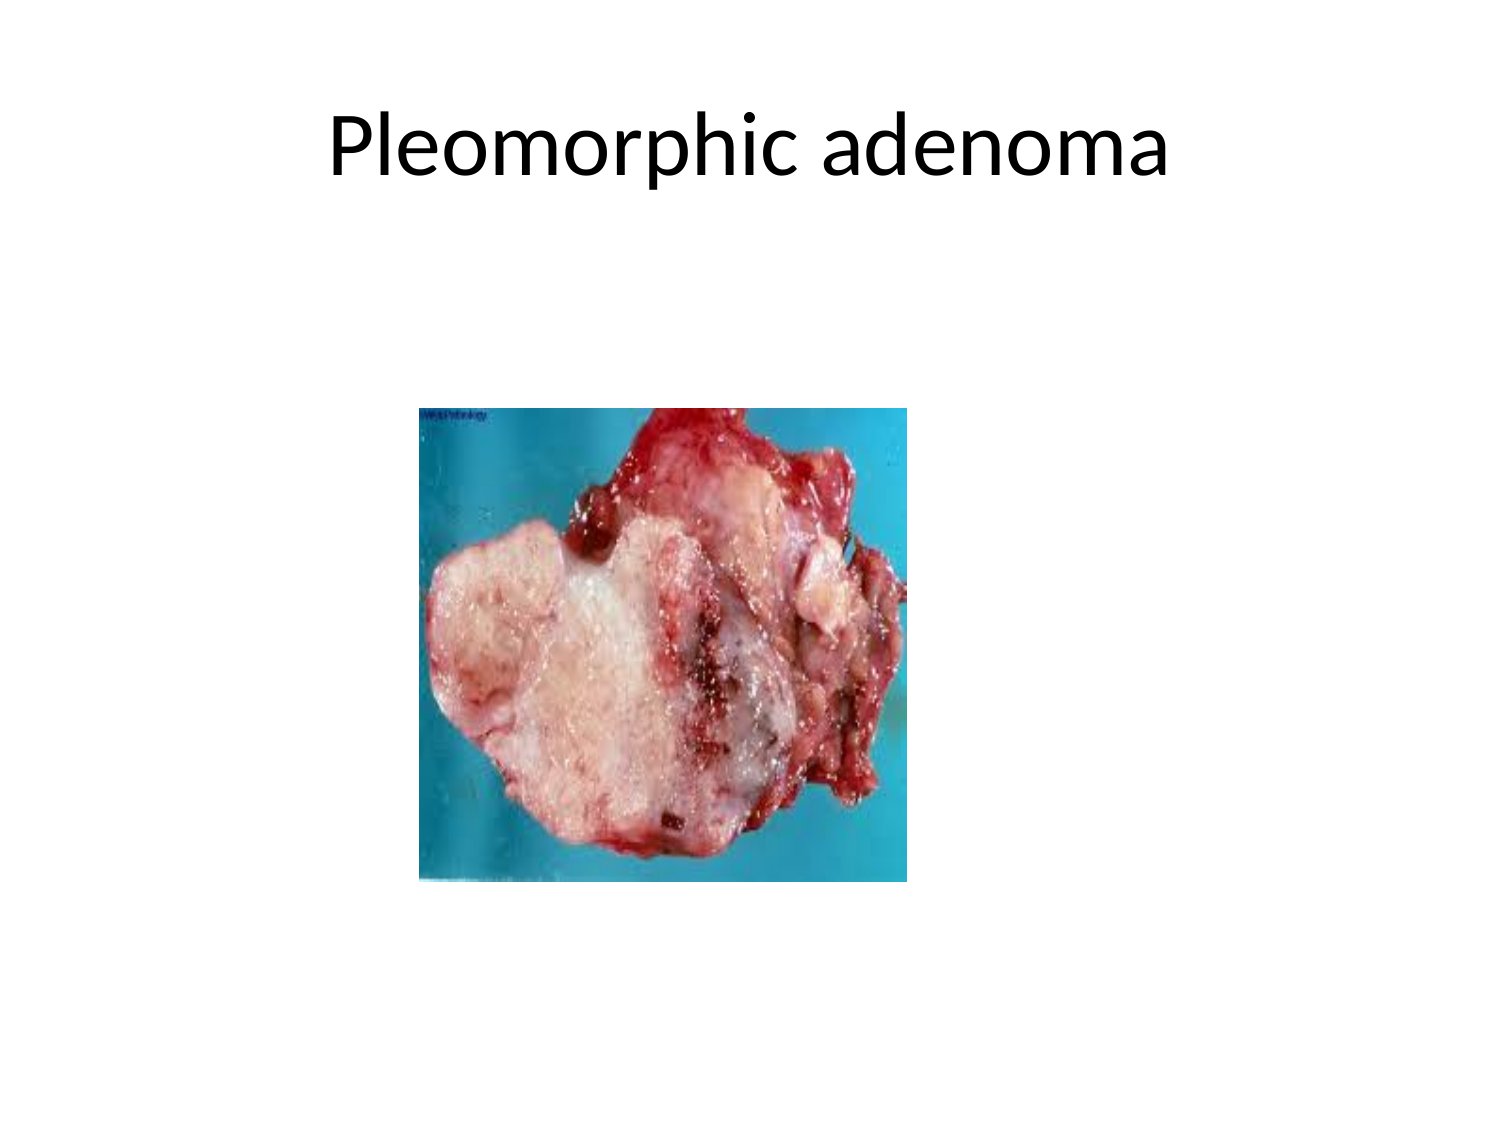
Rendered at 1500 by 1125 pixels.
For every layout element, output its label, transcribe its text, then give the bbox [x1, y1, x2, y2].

title Pleomorphic adenoma [75, 45, 1425, 233]
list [418, 408, 907, 882]
